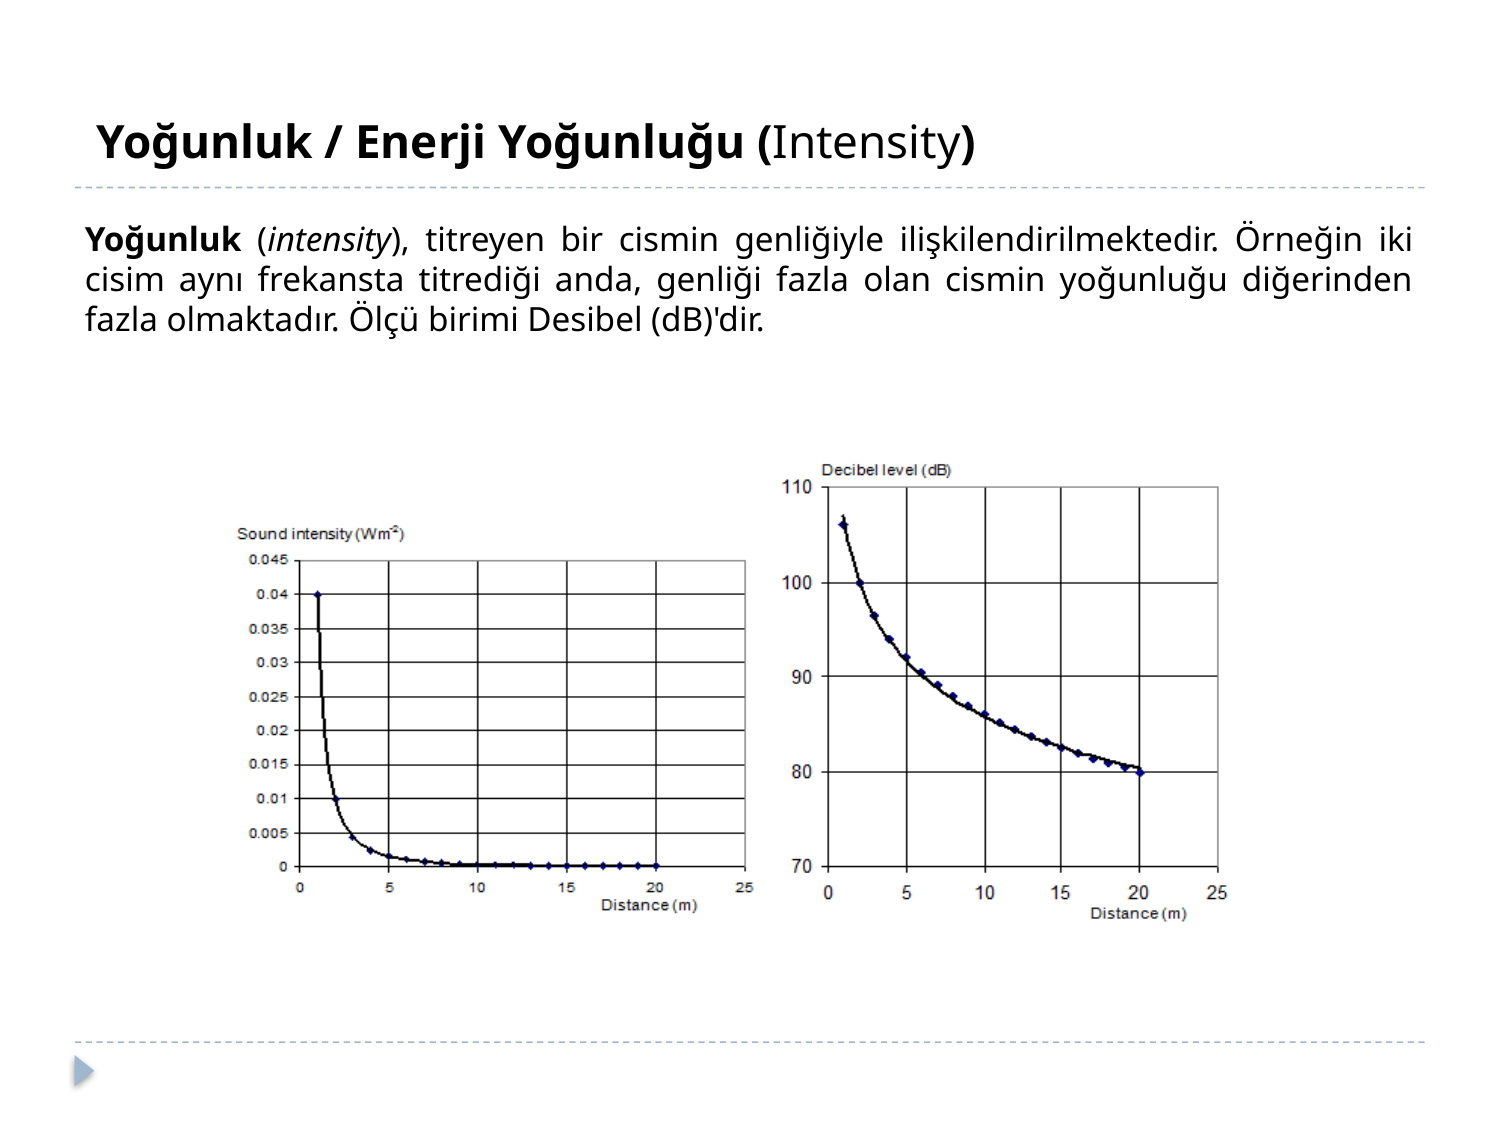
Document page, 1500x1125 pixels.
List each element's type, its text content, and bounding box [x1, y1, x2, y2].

text_box Yoğunluk / Enerji Yoğunluğu (Intensity) [82, 105, 1395, 176]
picture [222, 456, 1231, 930]
text_box Yoğunluk (intensity), titreyen bir cismin genliğiyle ilişkilendirilmektedir. Örneğin iki cisim aynı frekansta titrediği anda, genliği fazla olan cismin yoğunluğu diğerinden fazla olmaktadır. Ölçü birimi Desibel (dB)'dir. [70, 210, 1430, 346]
